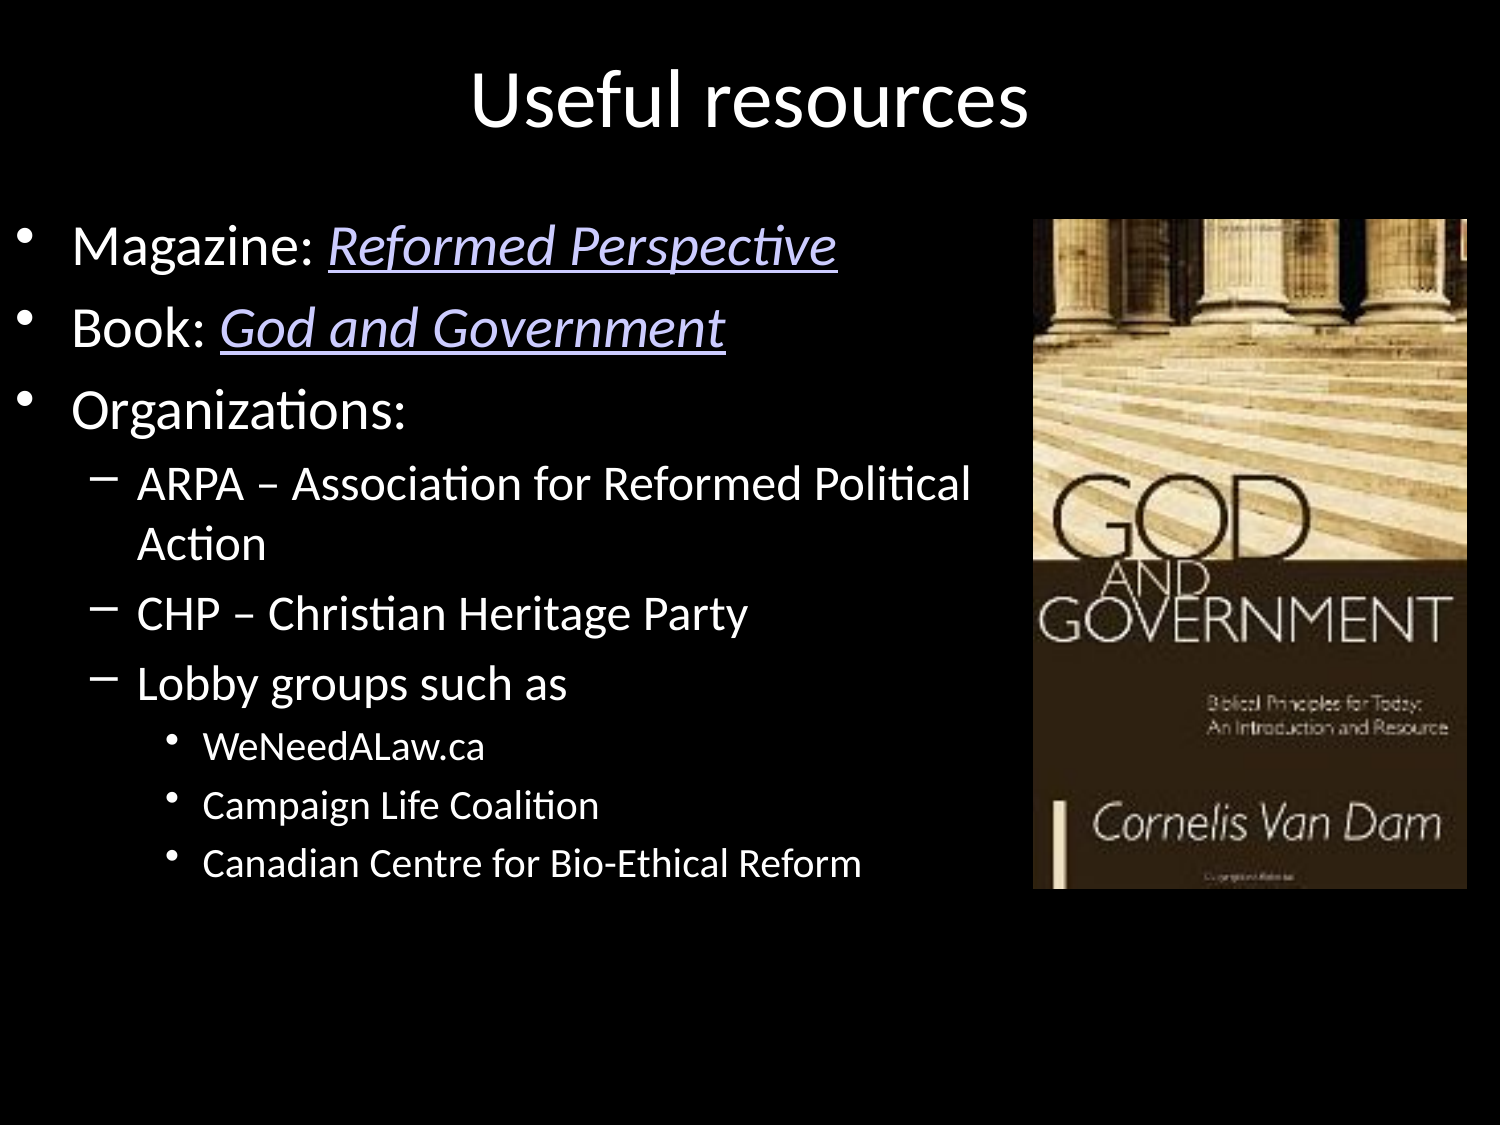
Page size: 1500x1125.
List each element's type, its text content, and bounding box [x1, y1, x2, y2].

picture [1033, 219, 1467, 889]
title Useful resources [0, 0, 1500, 188]
list Magazine: Reformed Perspective Book: God and Government Organizations: ARPA – Association for Reformed Political Action CHP – Christian Heritage Party Lobby groups such as WeNeedALaw.ca Campaign Life Coalition Canadian Centre for Bio-Ethical Reform [0, 200, 1034, 1125]
